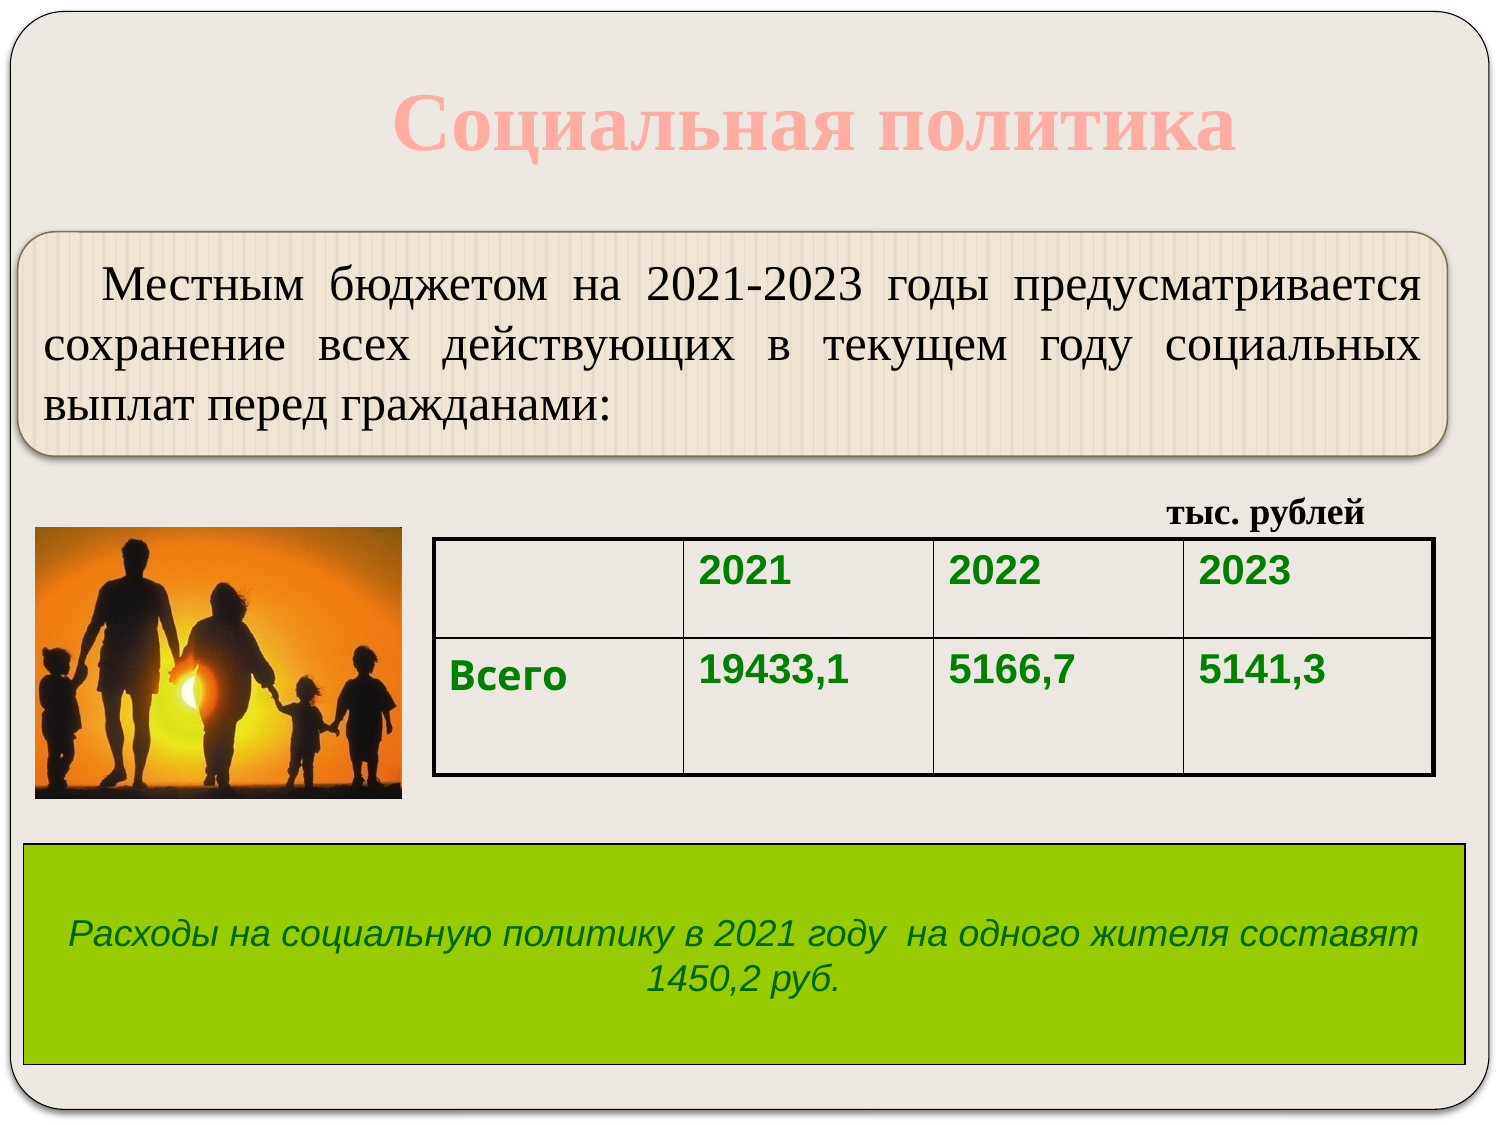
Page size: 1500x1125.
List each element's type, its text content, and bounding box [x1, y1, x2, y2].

text_box Расходы на социальную политику в 2021 году на одного жителя составят 1450,2 руб. [23, 843, 1465, 1065]
table_cell 5141,3 [1184, 639, 1431, 773]
text_box Местным бюджетом на 2021-2023 годы предусматривается сохранение всех действующих в текущем году социальных выплат перед гражданами: [16, 230, 1449, 458]
text_box тыс. рублей [1112, 479, 1419, 537]
table_header 2021 [684, 541, 933, 637]
table_cell 5166,7 [934, 639, 1183, 773]
table_cell Всего [436, 639, 683, 773]
picture [34, 527, 402, 800]
table_header 2023 [1184, 541, 1431, 637]
table_cell 19433,1 [684, 639, 933, 773]
table_header 2022 [934, 541, 1183, 637]
table_header [436, 541, 683, 637]
text_box Социальная политика [268, 34, 1360, 200]
